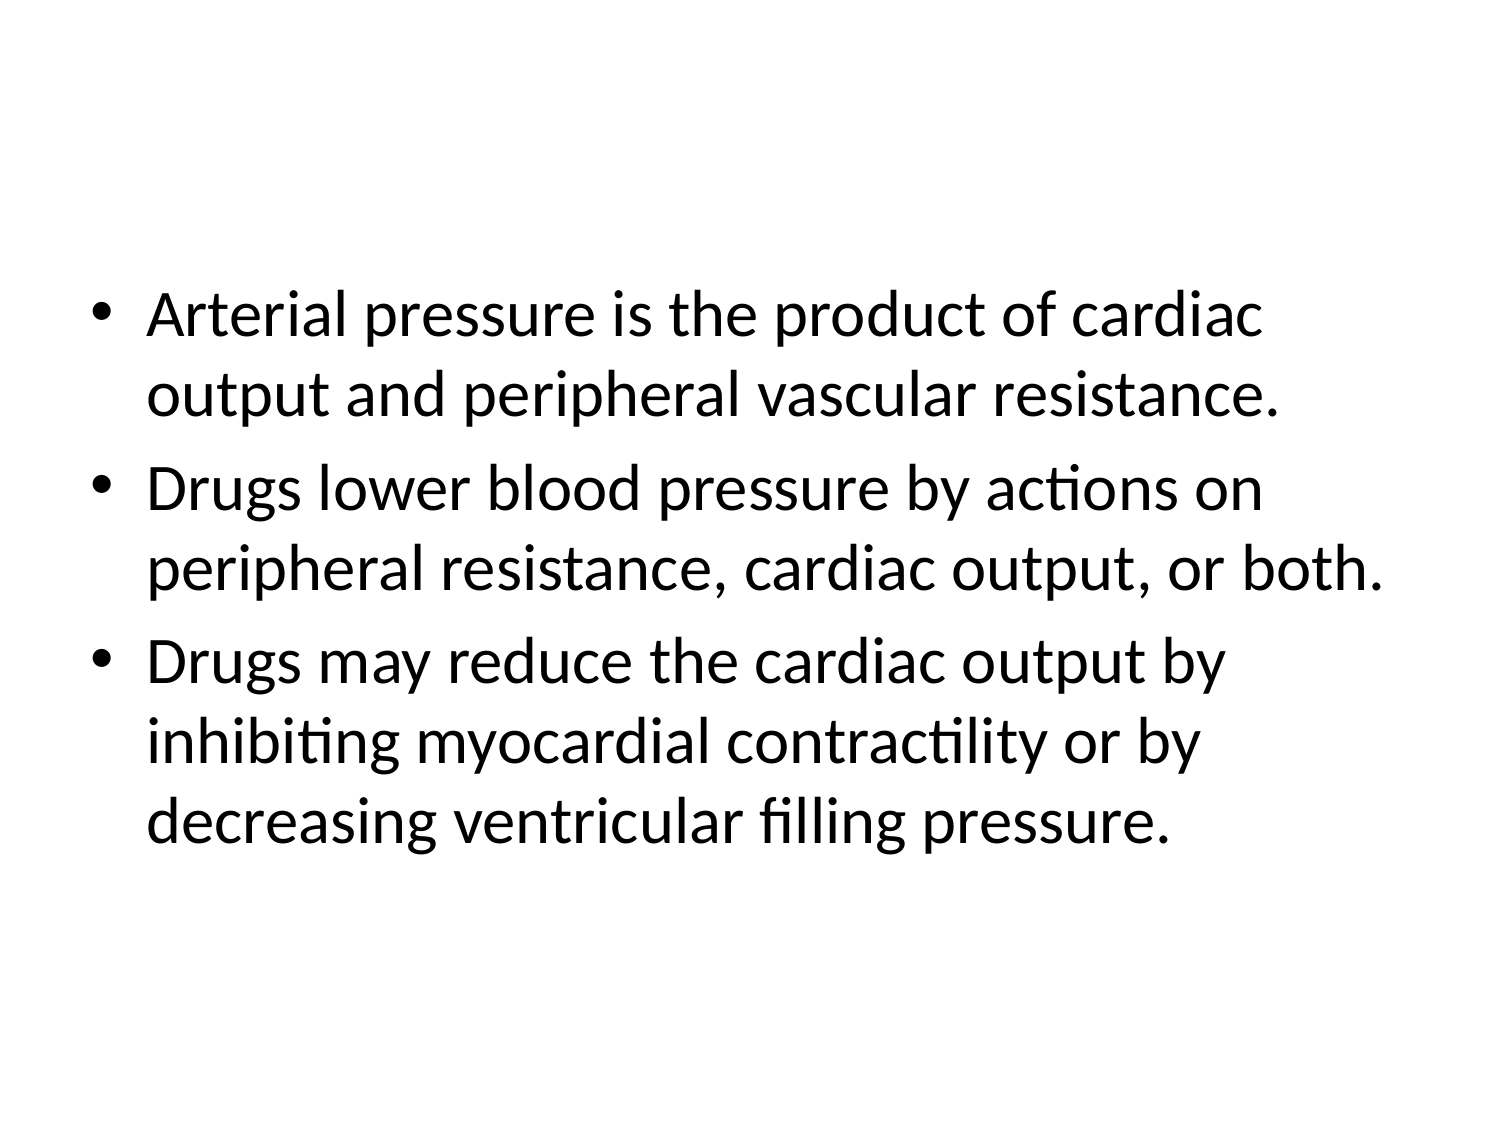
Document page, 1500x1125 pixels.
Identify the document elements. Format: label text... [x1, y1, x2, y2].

list Arterial pressure is the product of cardiac output and peripheral vascular resistance. Drugs lower blood pressure by actions on peripheral resistance, cardiac output, or both. Drugs may reduce the cardiac output by inhibiting myocardial contractility or by decreasing ventricular filling pressure. [75, 262, 1425, 1005]
